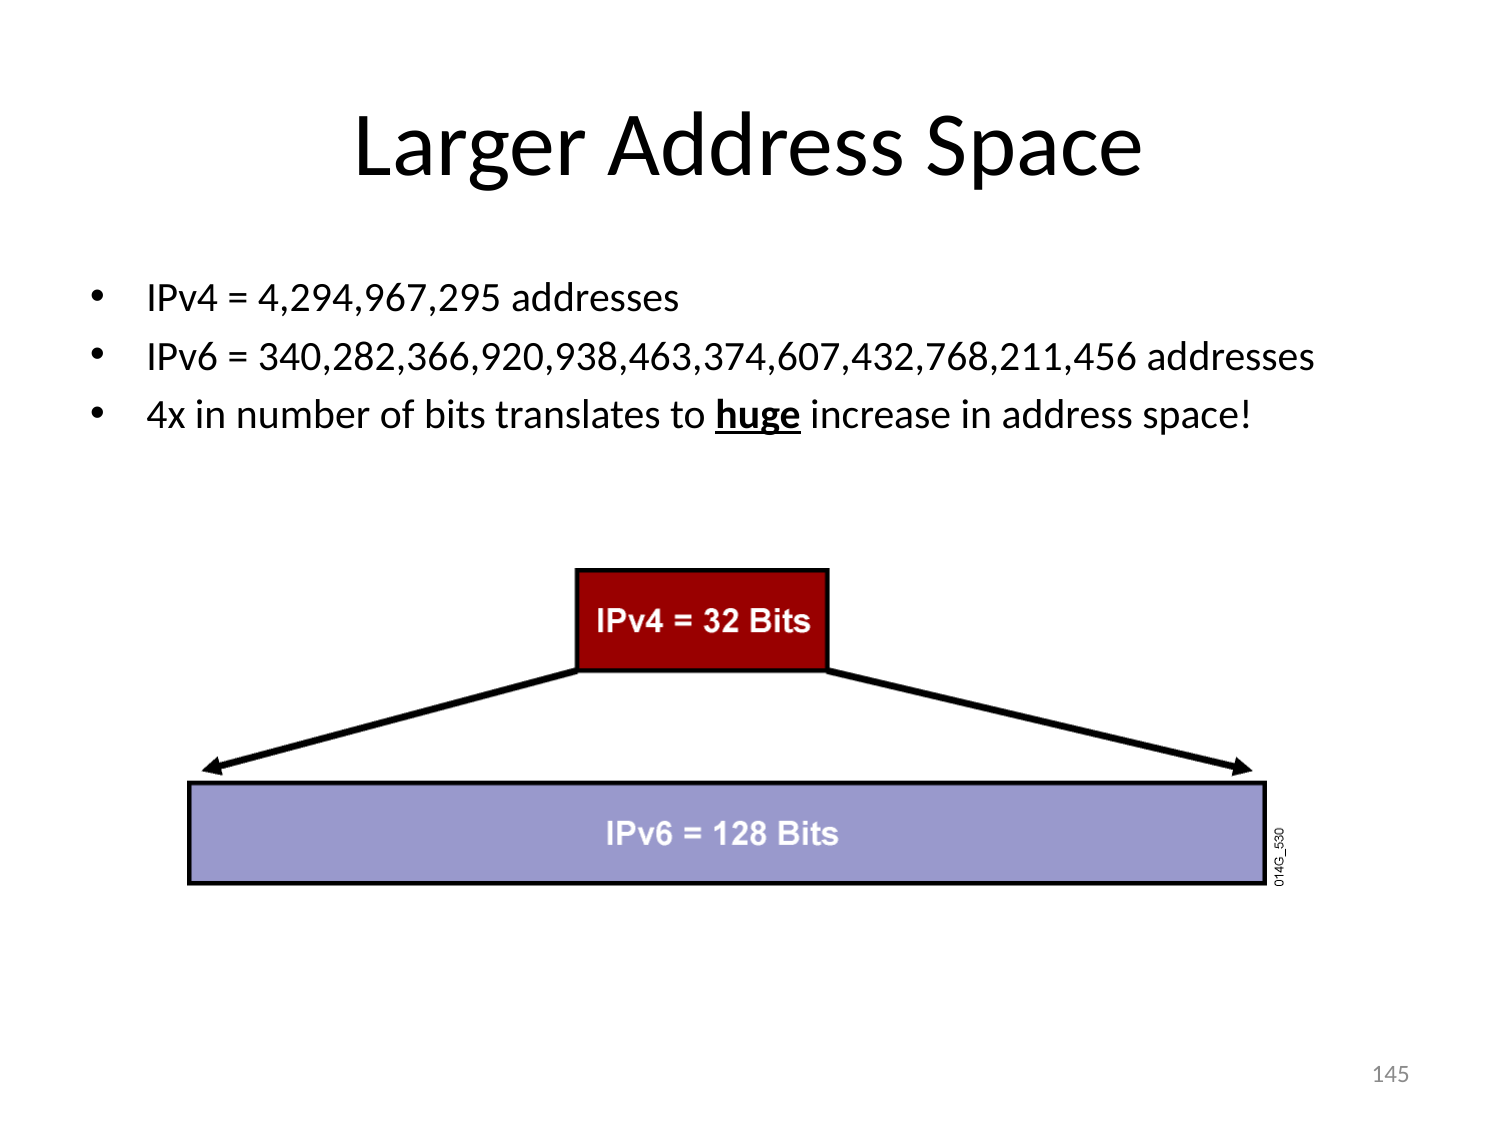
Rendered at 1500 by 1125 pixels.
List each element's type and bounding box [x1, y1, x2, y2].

title [75, 45, 1425, 233]
picture [187, 568, 1287, 888]
slide_number [1074, 1042, 1425, 1103]
list [75, 262, 1425, 1005]
